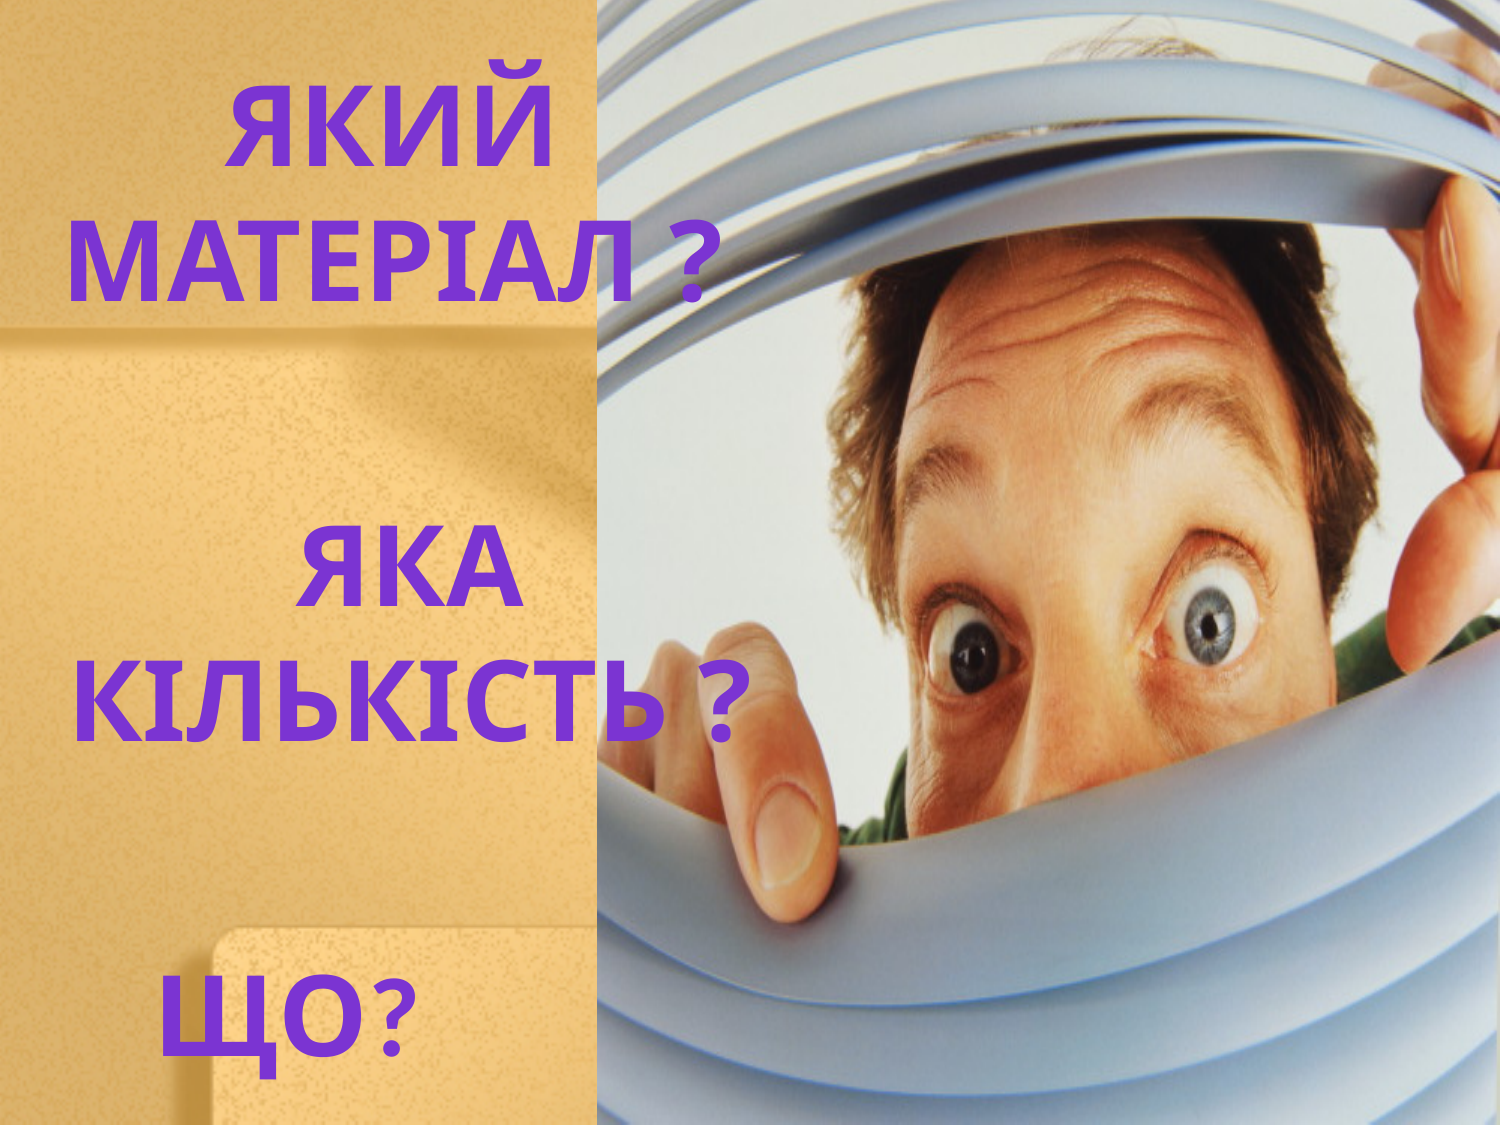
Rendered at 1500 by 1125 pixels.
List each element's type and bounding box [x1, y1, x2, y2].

picture [597, 0, 1500, 1125]
list [0, 0, 595, 1125]
